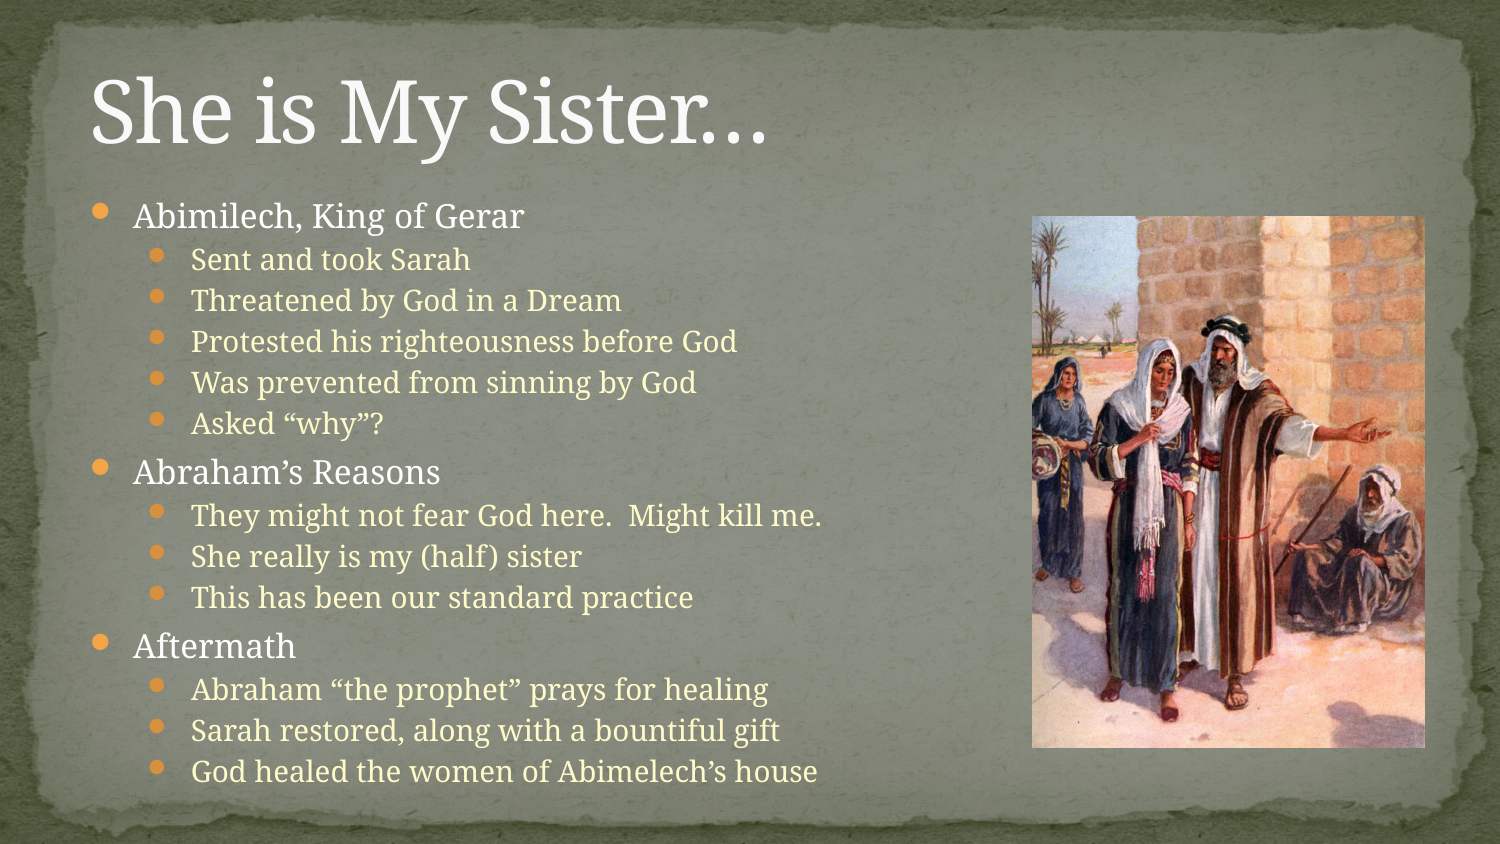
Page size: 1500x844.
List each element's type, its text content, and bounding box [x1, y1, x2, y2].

list Abimilech, King of Gerar Sent and took Sarah Threatened by God in a Dream Protested his righteousness before God Was prevented from sinning by God Asked “why”? Abraham’s Reasons They might not fear God here. Might kill me. She really is my (half) sister This has been our standard practice Aftermath Abraham “the prophet” prays for healing Sarah restored, along with a bountiful gift God healed the women of Abimelech’s house [75, 187, 938, 797]
title She is My Sister… [74, 18, 1425, 169]
picture [1032, 216, 1425, 748]
